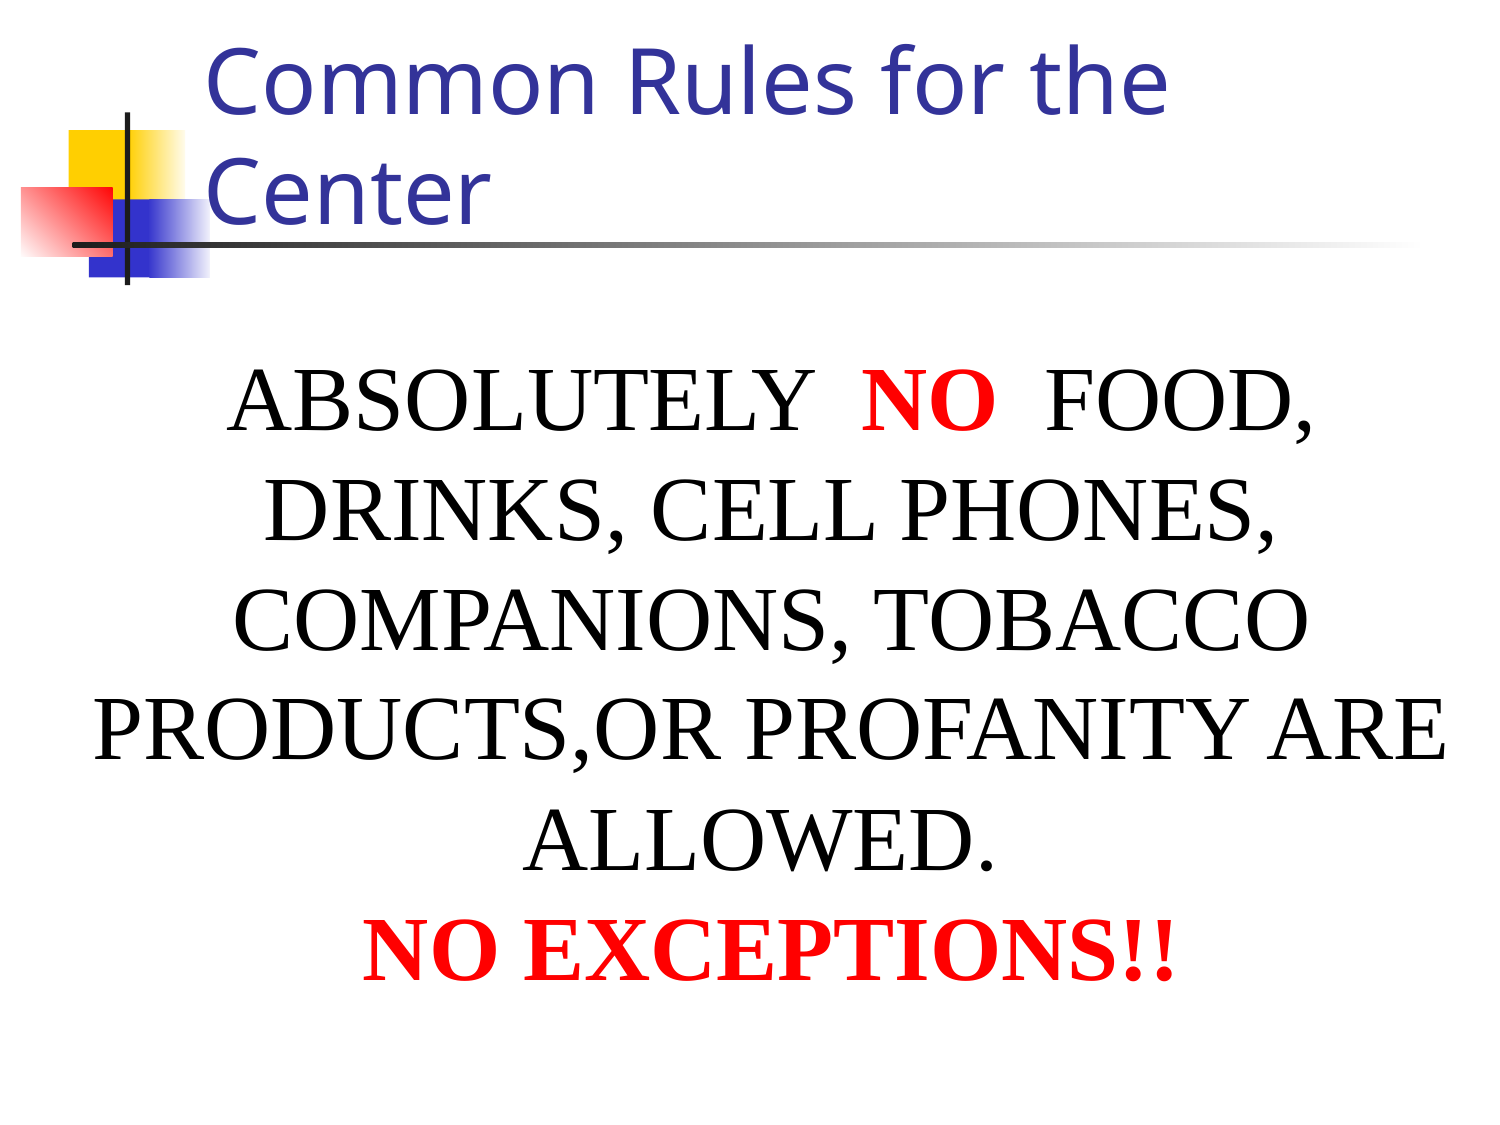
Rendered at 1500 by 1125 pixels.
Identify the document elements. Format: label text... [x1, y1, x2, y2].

list ABSOLUTELY NO FOOD, DRINKS, CELL PHONES, COMPANIONS, TOBACCO PRODUCTS,OR PROFANITY ARE ALLOWED. NO EXCEPTIONS!! [75, 331, 1469, 1006]
title Common Rules for the Center [188, 101, 1468, 250]
